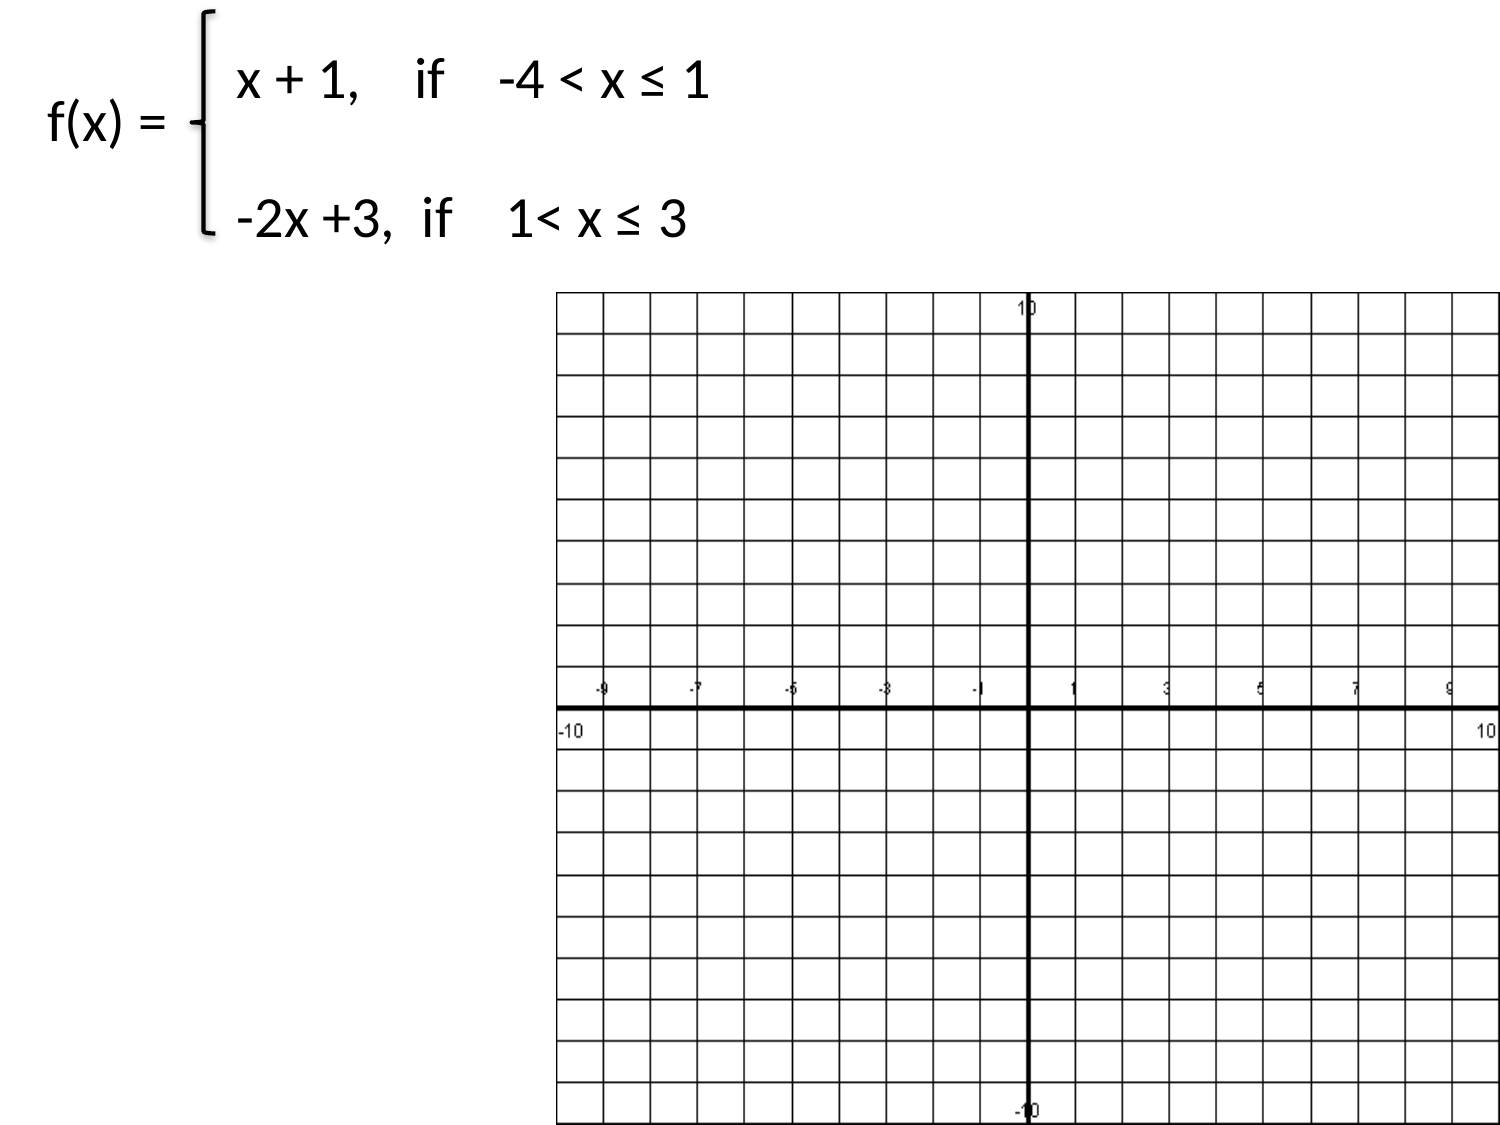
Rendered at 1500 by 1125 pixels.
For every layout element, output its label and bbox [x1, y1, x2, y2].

text_box [31, 11, 1353, 260]
picture [555, 292, 1500, 1125]
